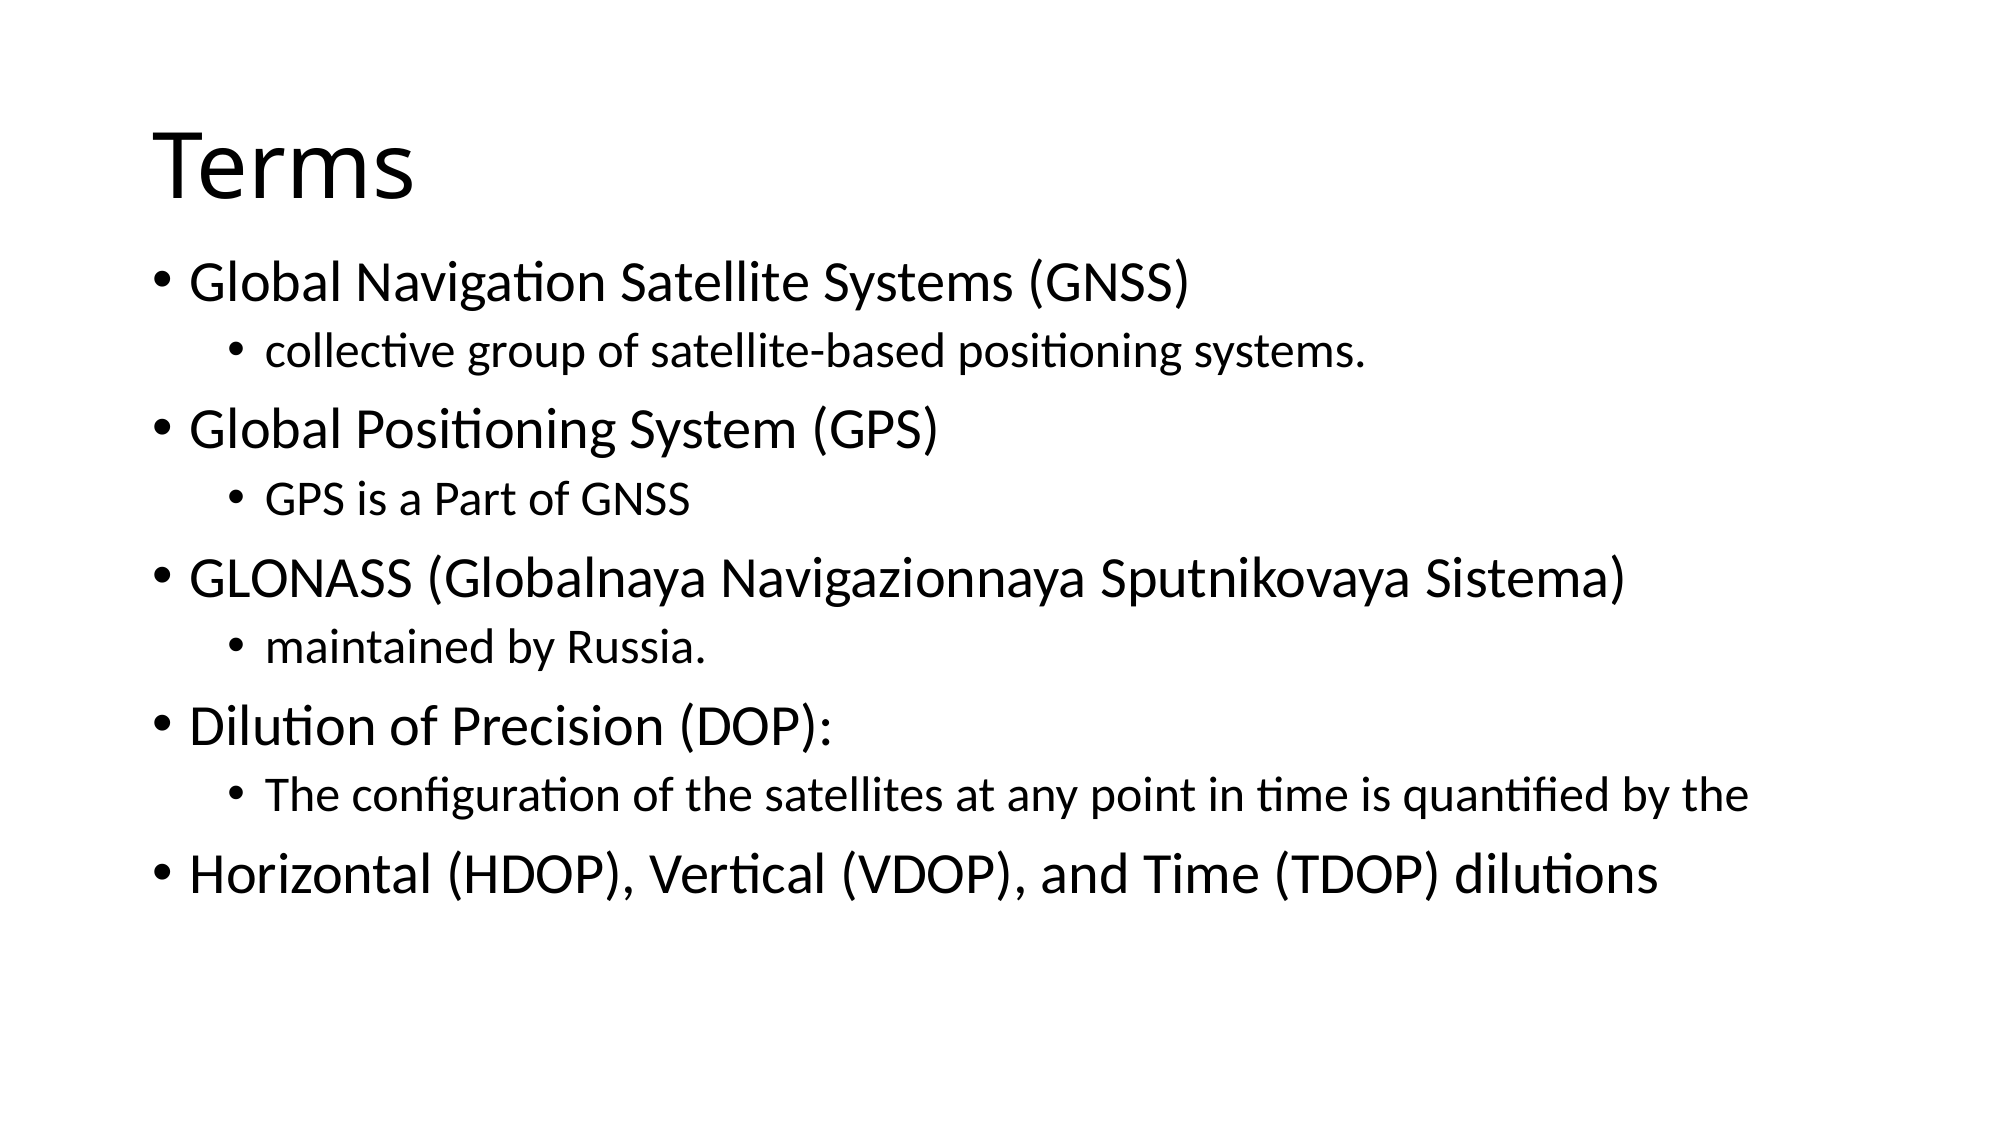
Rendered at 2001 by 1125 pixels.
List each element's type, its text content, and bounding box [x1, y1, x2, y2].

list Global Navigation Satellite Systems (GNSS) collective group of satellite-based positioning systems. Global Positioning System (GPS) GPS is a Part of GNSS GLONASS (Globalnaya Navigazionnaya Sputnikovaya Sistema) maintained by Russia. Dilution of Precision (DOP): The configuration of the satellites at any point in time is quantified by the Horizontal (HDOP), Vertical (VDOP), and Time (TDOP) dilutions [137, 243, 1863, 957]
title Terms [137, 59, 1863, 243]
